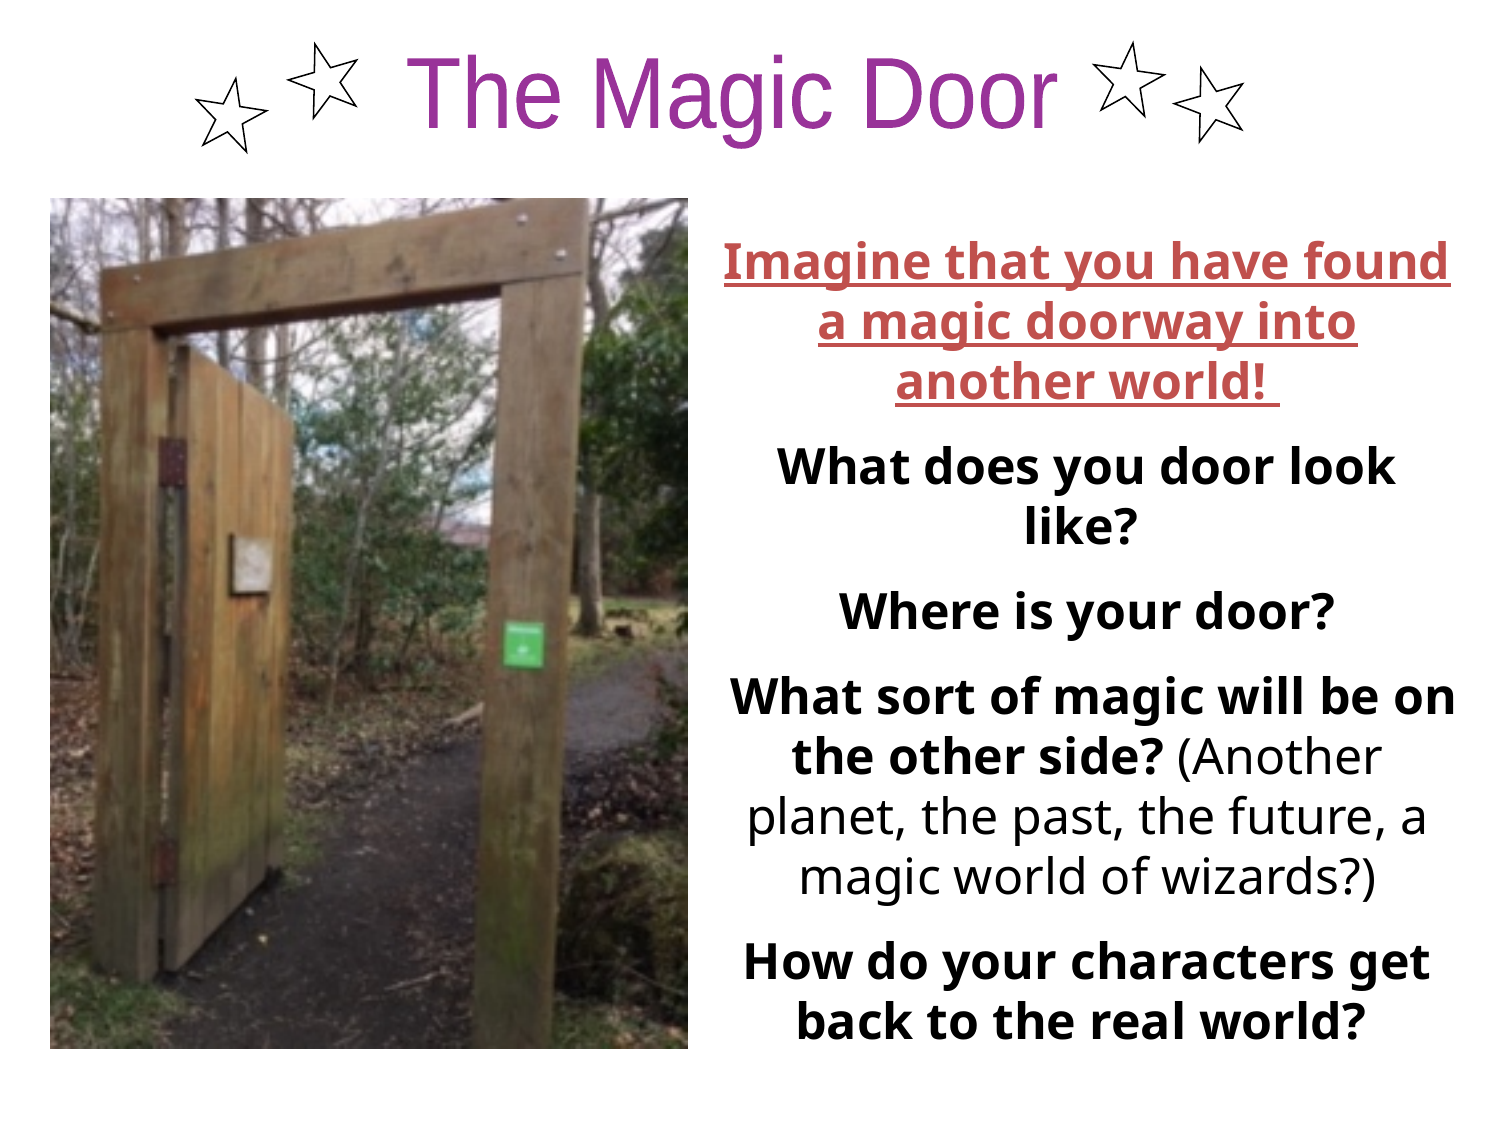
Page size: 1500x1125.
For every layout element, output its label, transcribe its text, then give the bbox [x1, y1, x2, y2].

text_box [1093, 43, 1165, 117]
picture [49, 198, 688, 1049]
text_box Imagine that you have found a magic doorway into another world! What does you door look like? Where is your door? What sort of magic will be on the other side? (Another planet, the past, the future, a magic world of wizards?) How do your characters get back to the real world? [699, 222, 1475, 1057]
text_box [196, 78, 267, 152]
text_box [1174, 67, 1243, 142]
text_box [288, 44, 357, 119]
